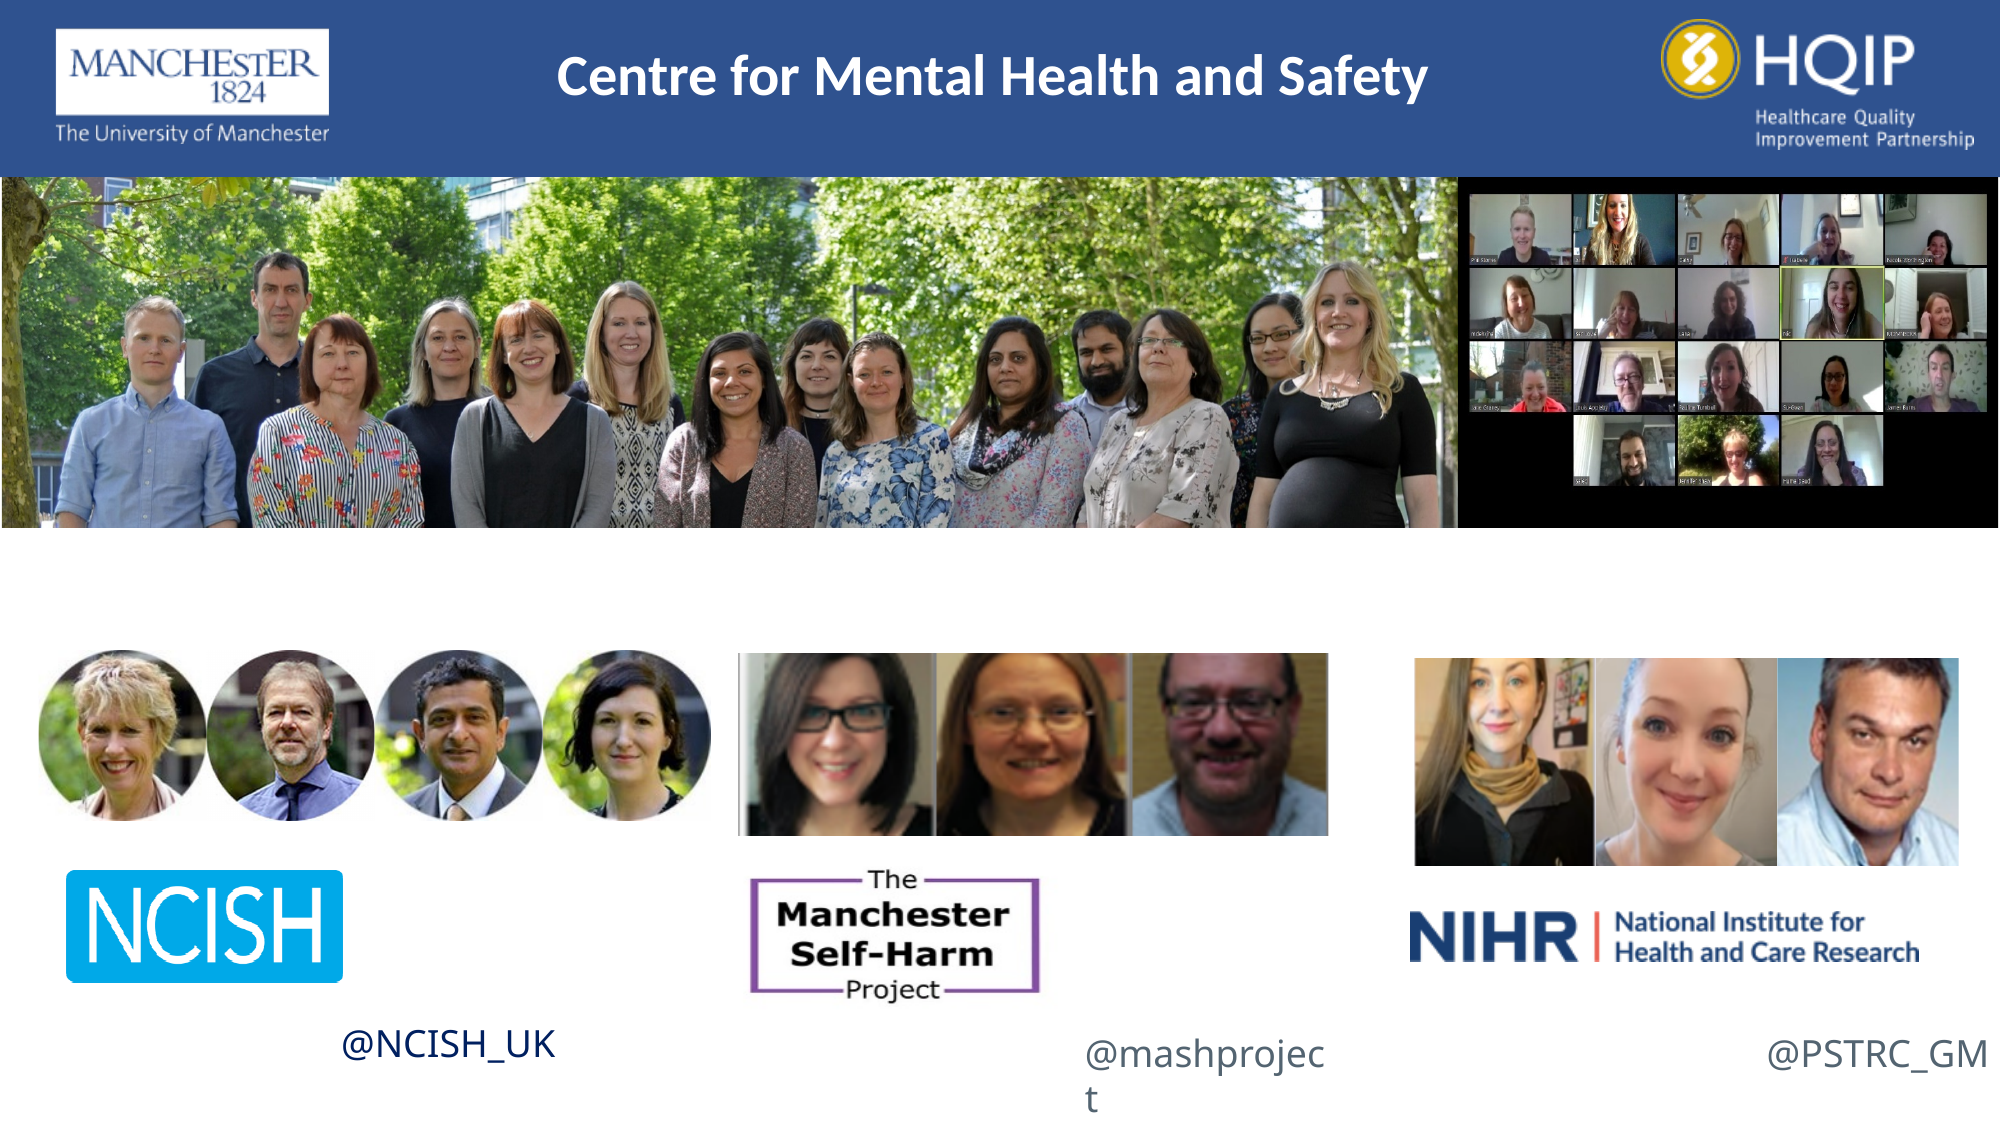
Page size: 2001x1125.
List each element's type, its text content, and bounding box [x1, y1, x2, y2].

picture [1661, 143, 1974, 150]
title Centre for Mental Health and Safety [0, 29, 2000, 143]
picture [721, 820, 1077, 1054]
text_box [38, 649, 712, 992]
text_box @NCISH_UK [326, 1012, 609, 1073]
picture [1661, 19, 1974, 29]
picture [1, 176, 1999, 529]
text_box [1413, 657, 1960, 1074]
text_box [738, 652, 1329, 1019]
text_box @mashproject [1070, 1022, 1347, 1125]
text_box @PSTRC_GM [1958, 1022, 2000, 1083]
